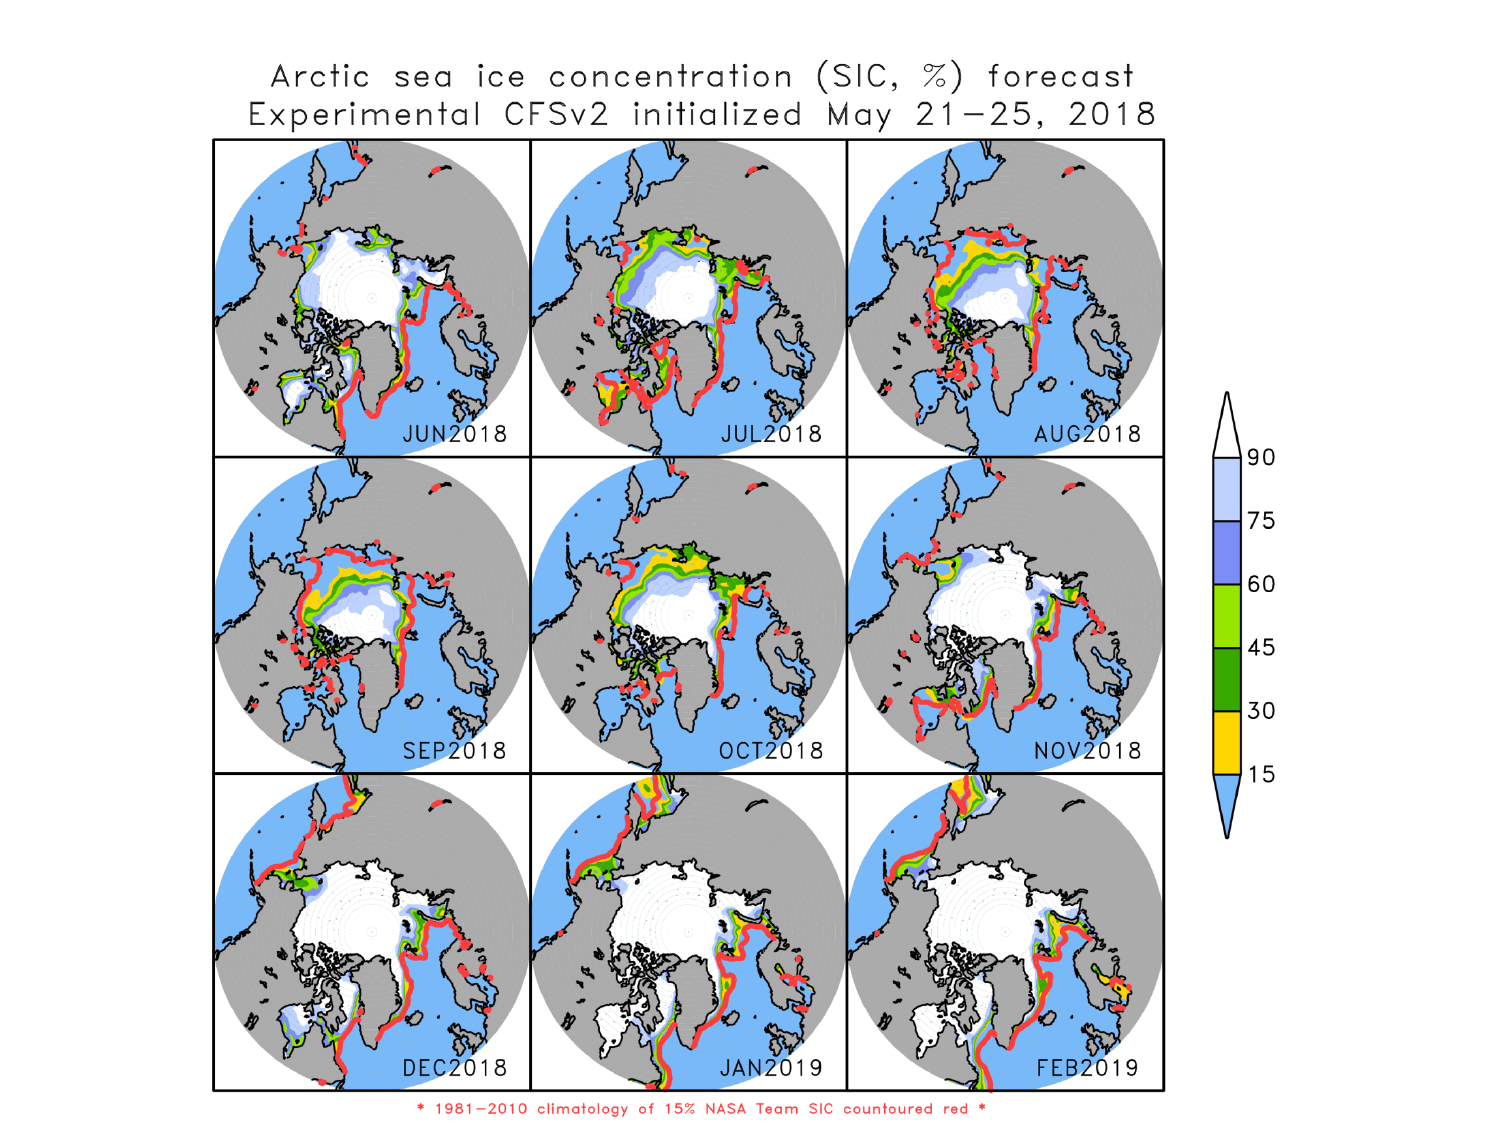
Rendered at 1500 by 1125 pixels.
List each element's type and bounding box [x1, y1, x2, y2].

picture [0, 0, 1291, 1125]
